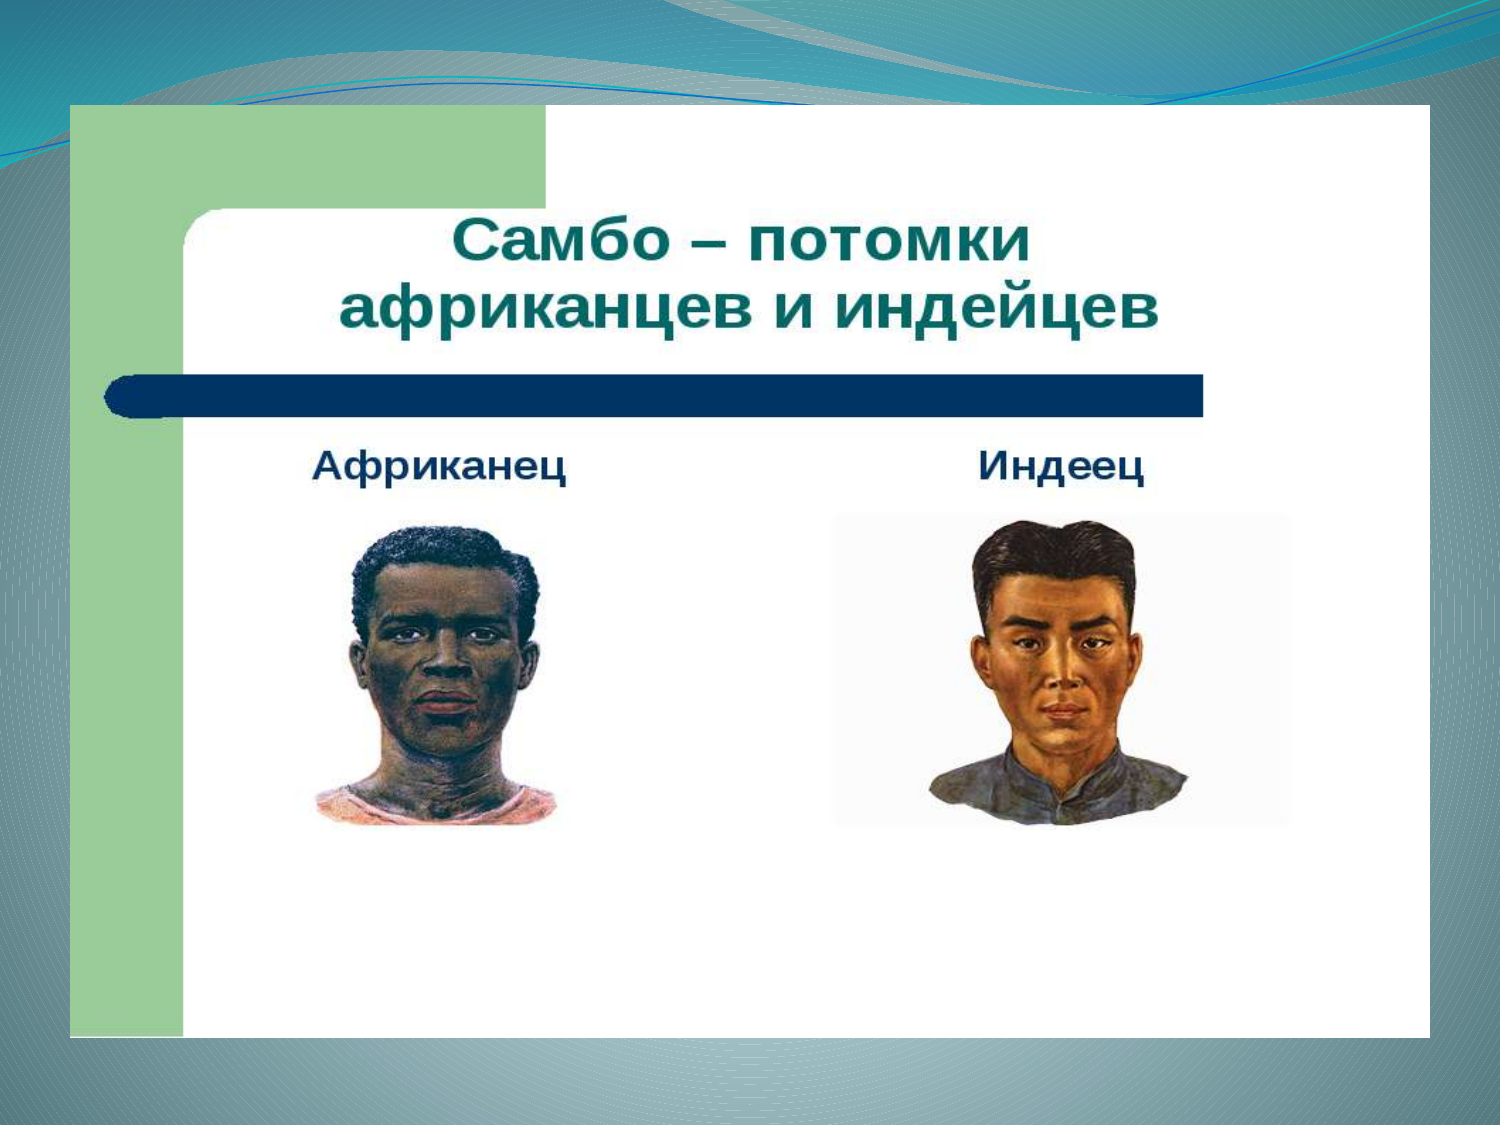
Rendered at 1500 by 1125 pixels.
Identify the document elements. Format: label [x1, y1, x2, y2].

list [70, 105, 1430, 1038]
